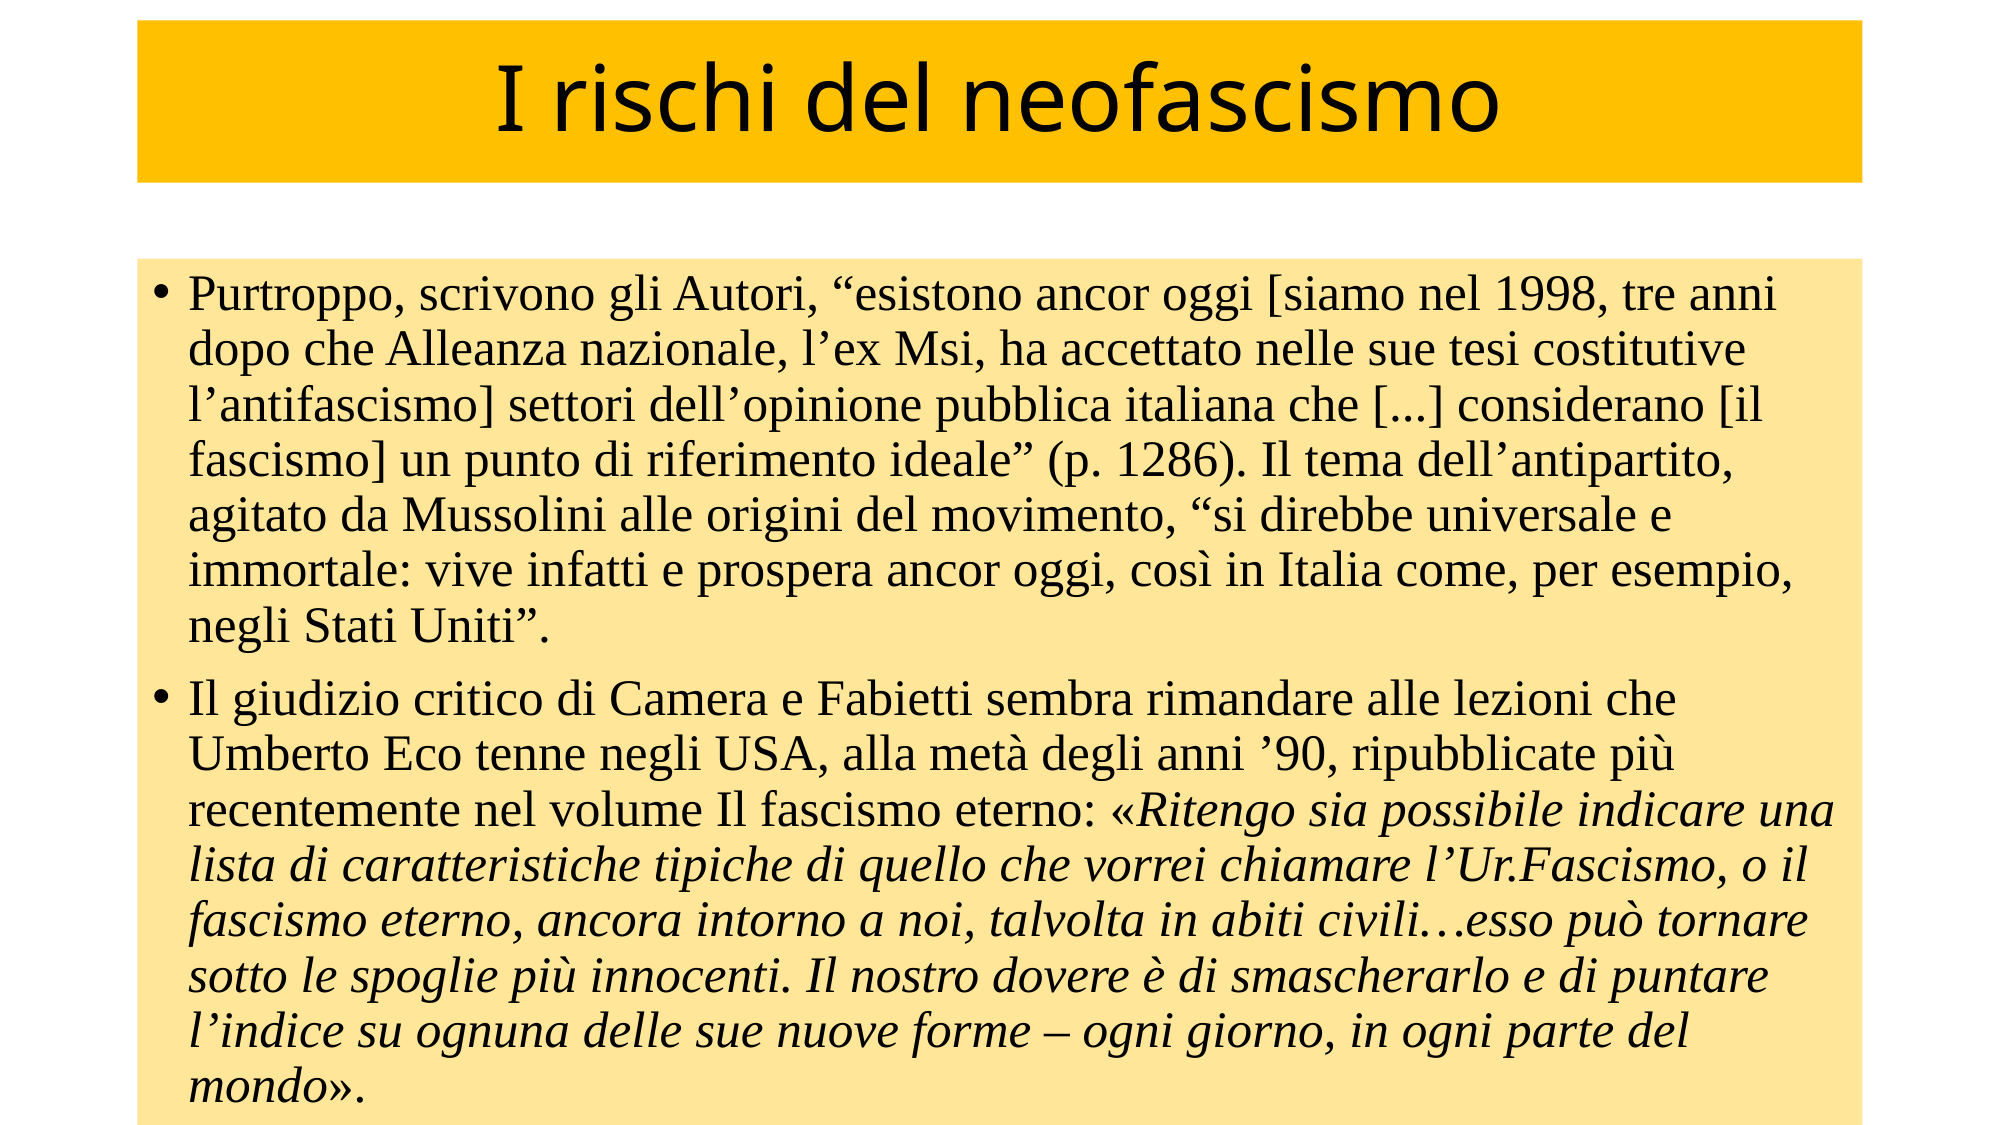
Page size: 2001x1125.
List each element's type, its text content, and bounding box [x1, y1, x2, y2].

title I rischi del neofascismo [137, 20, 1863, 183]
list Purtroppo, scrivono gli Autori, “esistono ancor oggi [siamo nel 1998, tre anni dopo che Alleanza nazionale, l’ex Msi, ha accettato nelle sue tesi costitutive l’antifascismo] settori dell’opinione pubblica italiana che [...] considerano [il fascismo] un punto di riferimento ideale” (p. 1286). Il tema dell’antipartito, agitato da Mussolini alle origini del movimento, “si direbbe universale e immortale: vive infatti e prospera ancor oggi, così in Italia come, per esempio, negli Stati Uniti”. Il giudizio critico di Camera e Fabietti sembra rimandare alle lezioni che Umberto Eco tenne negli USA, alla metà degli anni ’90, ripubblicate più recentemente nel volume Il fascismo eterno: «Ritengo sia possibile indicare una lista di caratteristiche tipiche di quello che vorrei chiamare l’Ur.Fascismo, o il fascismo eterno, ancora intorno a noi, talvolta in abiti civili…esso può tornare sotto le spoglie più innocenti. Il nostro dovere è di smascherarlo e di puntare l’indice su ognuna delle sue nuove forme – ogni giorno, in ogni parte del mondo». [137, 258, 1863, 1125]
